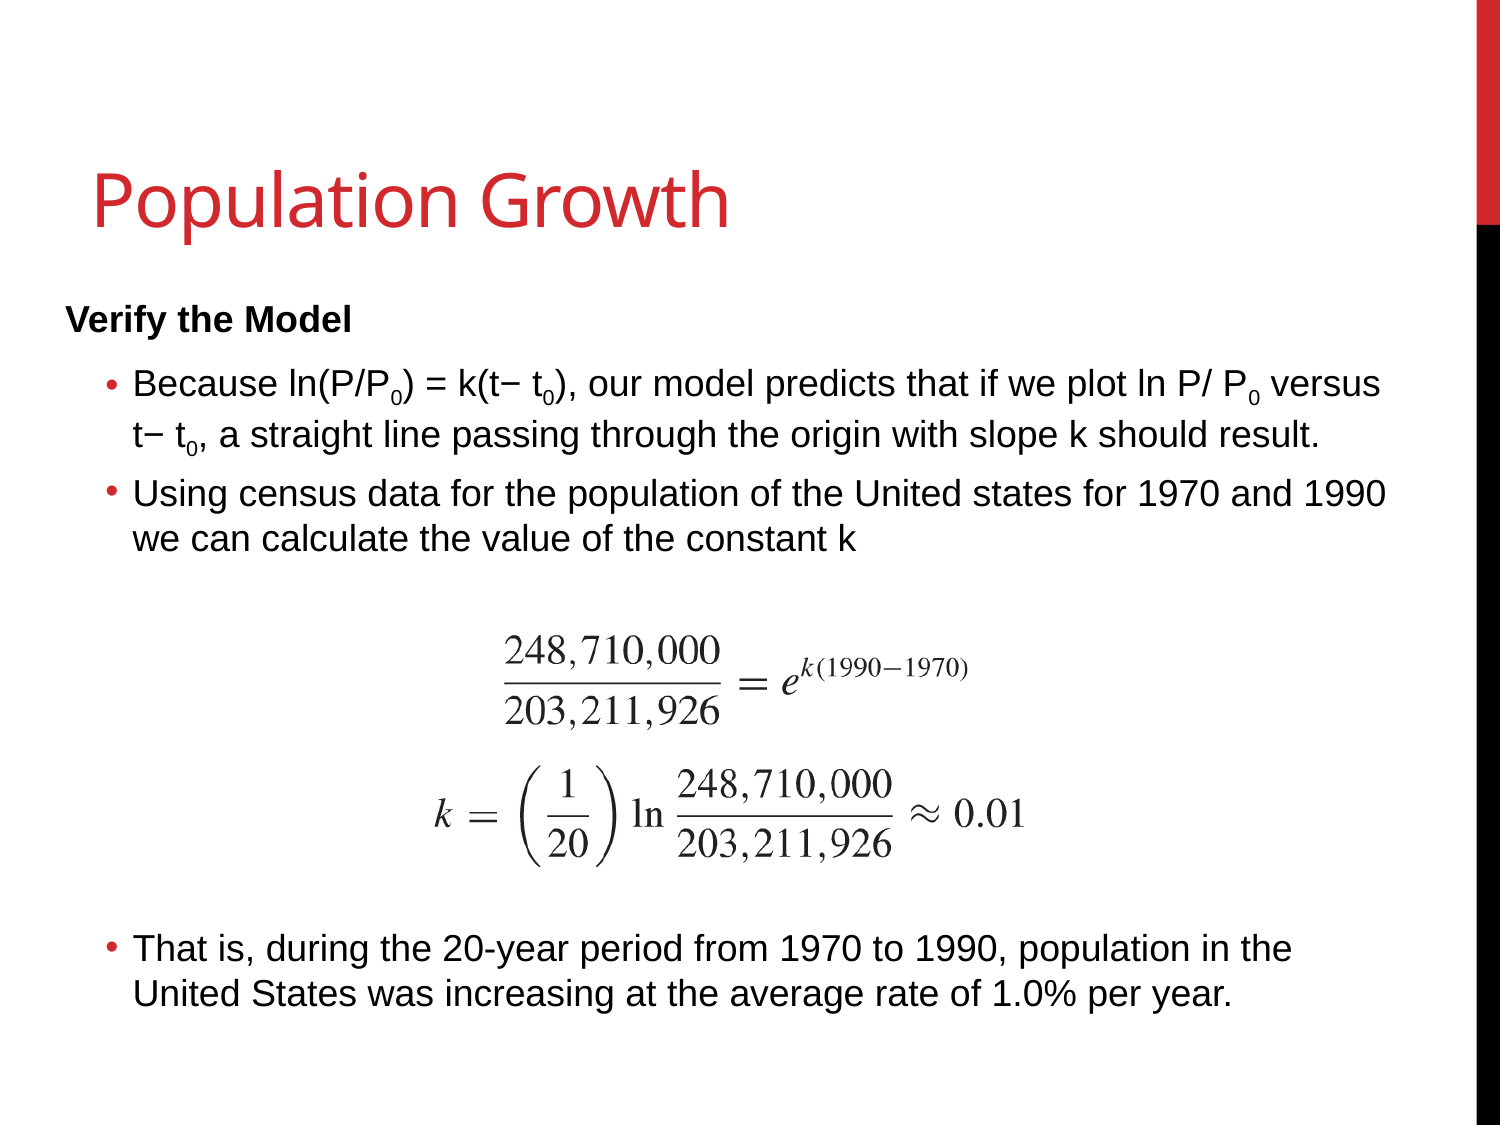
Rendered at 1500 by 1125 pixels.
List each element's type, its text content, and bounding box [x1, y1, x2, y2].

picture [424, 749, 1038, 877]
picture [493, 624, 979, 737]
title Population Growth [75, 25, 1025, 250]
list Verify the Model Because ln(P/P0) = k(t− t0), our model predicts that if we plot ln P/ P0 versus t− t0, a straight line passing through the origin with slope k should result. Using census data for the population of the United states for 1970 and 1990 we can calculate the value of the constant k That is, during the 20-year period from 1970 to 1990, population in the United States was increasing at the average rate of 1.0% per year. [50, 287, 1413, 1075]
